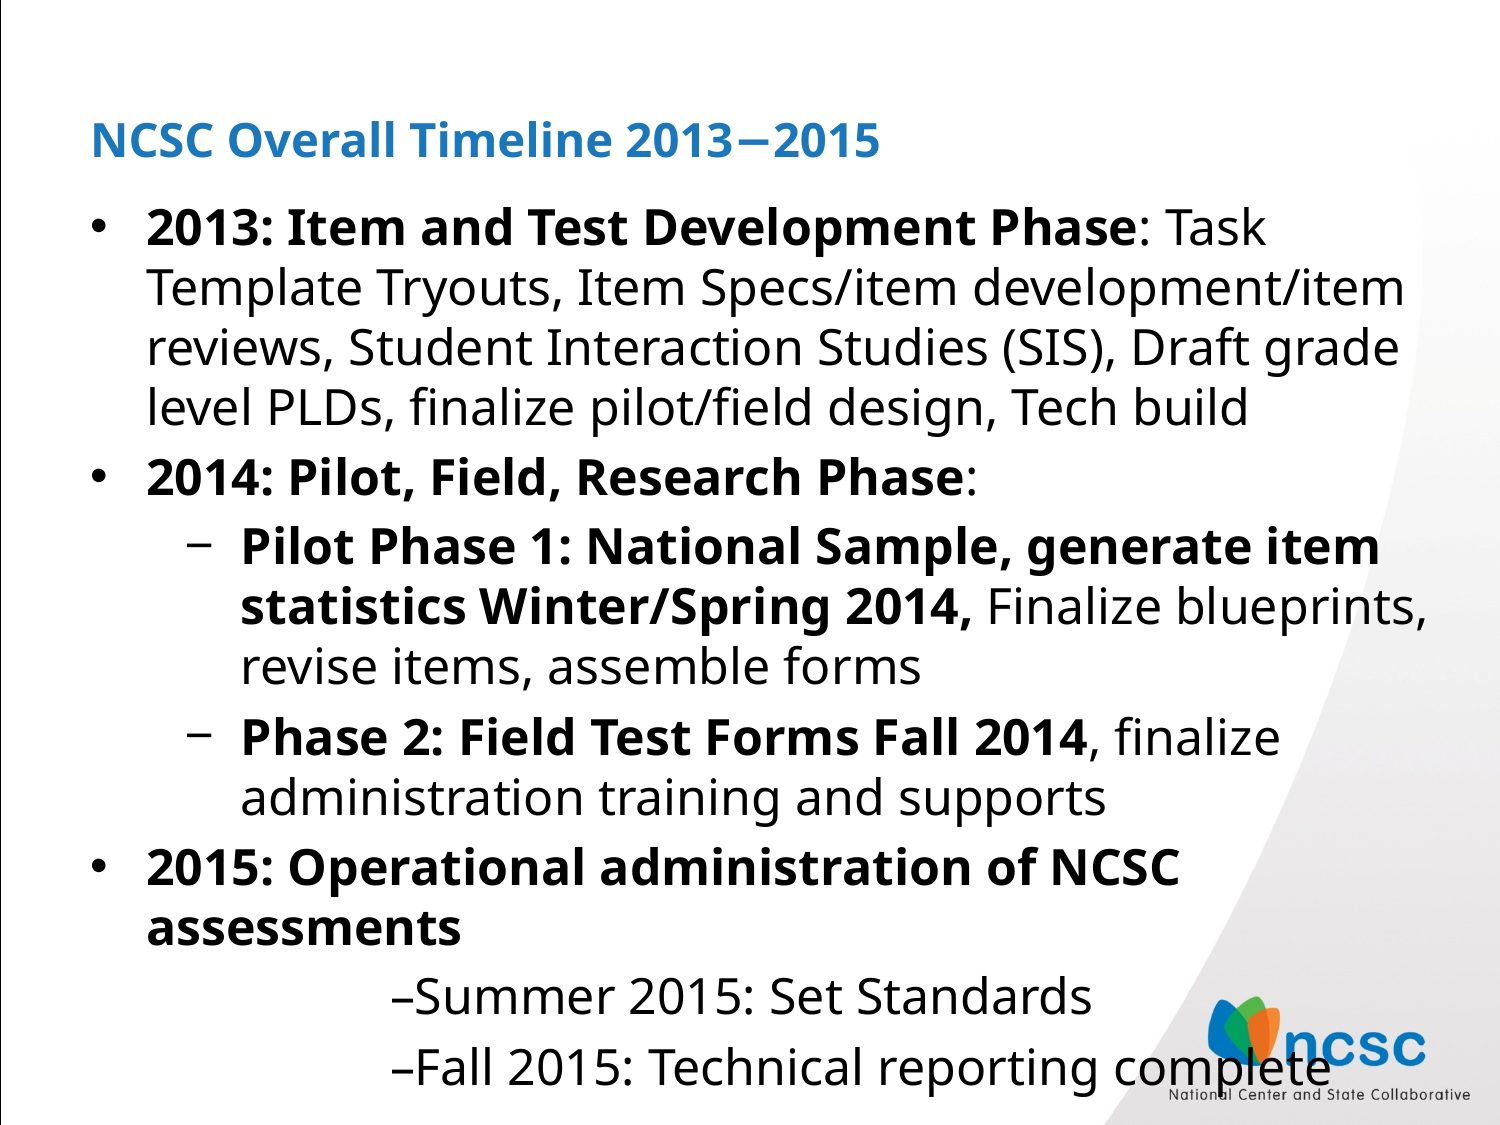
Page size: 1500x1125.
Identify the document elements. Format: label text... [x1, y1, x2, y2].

list 2013: Item and Test Development Phase: Task Template Tryouts, Item Specs/item development/item reviews, Student Interaction Studies (SIS), Draft grade level PLDs, finalize pilot/field design, Tech build 2014: Pilot, Field, Research Phase: Pilot Phase 1: National Sample, generate item statistics Winter/Spring 2014, Finalize blueprints, revise items, assemble forms Phase 2: Field Test Forms Fall 2014, finalize administration training and supports 2015: Operational administration of NCSC assessments –Summer 2015: Set Standards –Fall 2015: Technical reporting complete [74, 187, 1488, 1125]
title NCSC Overall Timeline 2013−2015 [74, 44, 1426, 187]
picture [0, 0, 1500, 1125]
